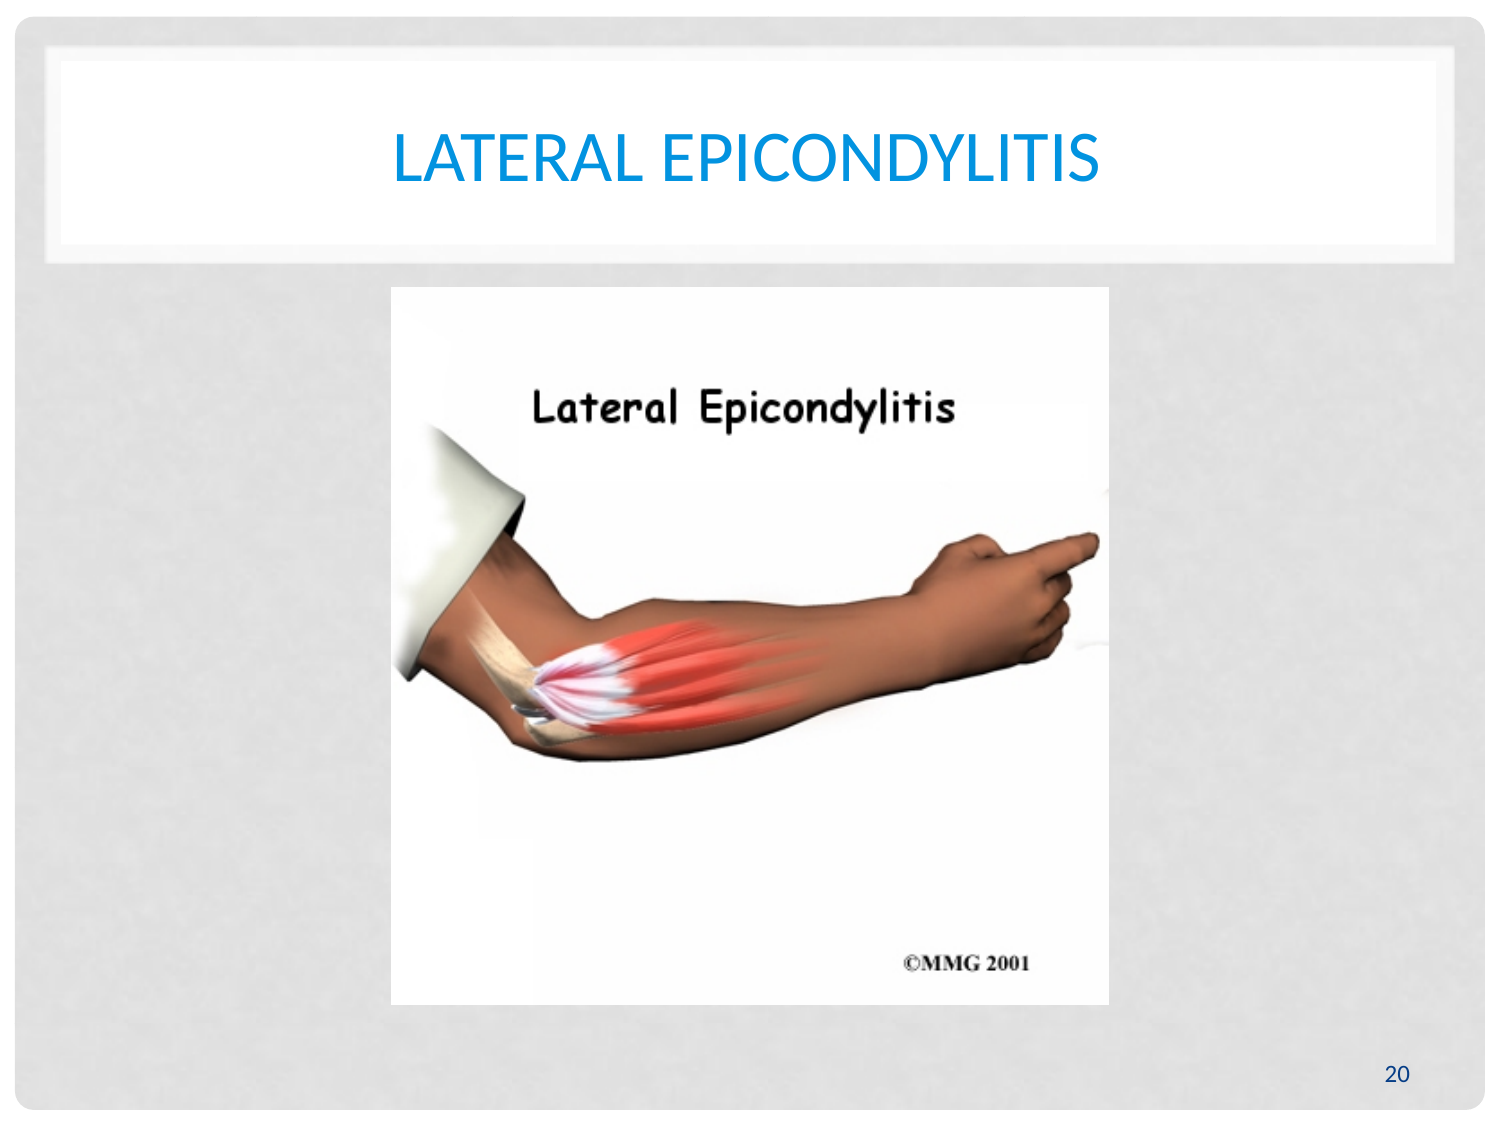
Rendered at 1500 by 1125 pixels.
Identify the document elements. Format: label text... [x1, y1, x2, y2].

title Lateral epicondylitis [69, 66, 1425, 238]
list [74, 287, 1426, 1006]
slide_number 20 [1074, 1042, 1425, 1103]
